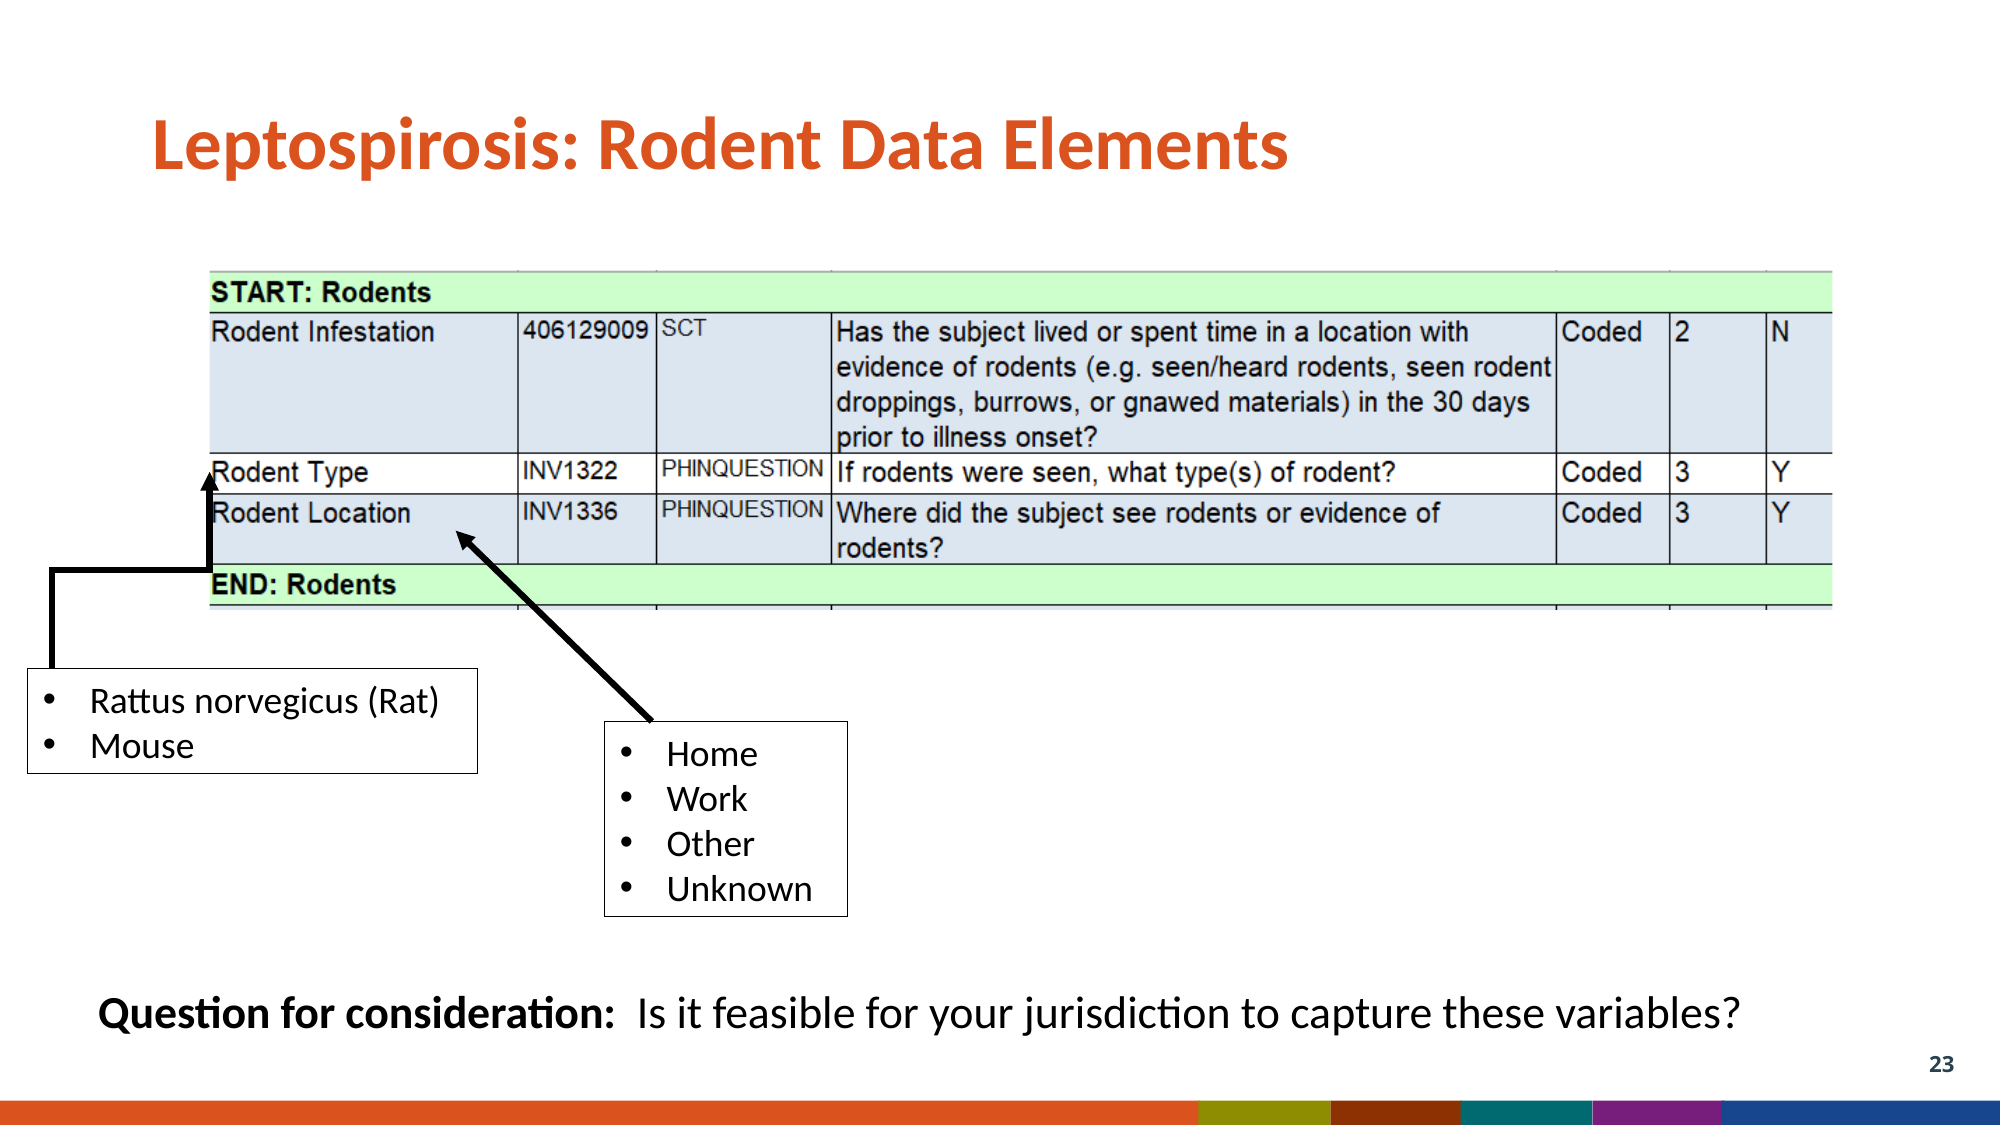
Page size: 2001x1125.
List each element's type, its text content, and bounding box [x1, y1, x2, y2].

text_box 23 [1868, 1035, 1970, 1096]
text_box Rattus norvegicus (Rat) Mouse [27, 668, 478, 774]
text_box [455, 530, 652, 722]
text_box Question for consideration: Is it feasible for your jurisdiction to capture these variables? [83, 974, 1863, 1045]
text_box Home Work Other Unknown [604, 721, 848, 917]
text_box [32, 491, 229, 649]
picture [209, 270, 1833, 610]
title Leptospirosis: Rodent Data Elements [137, 79, 1863, 212]
